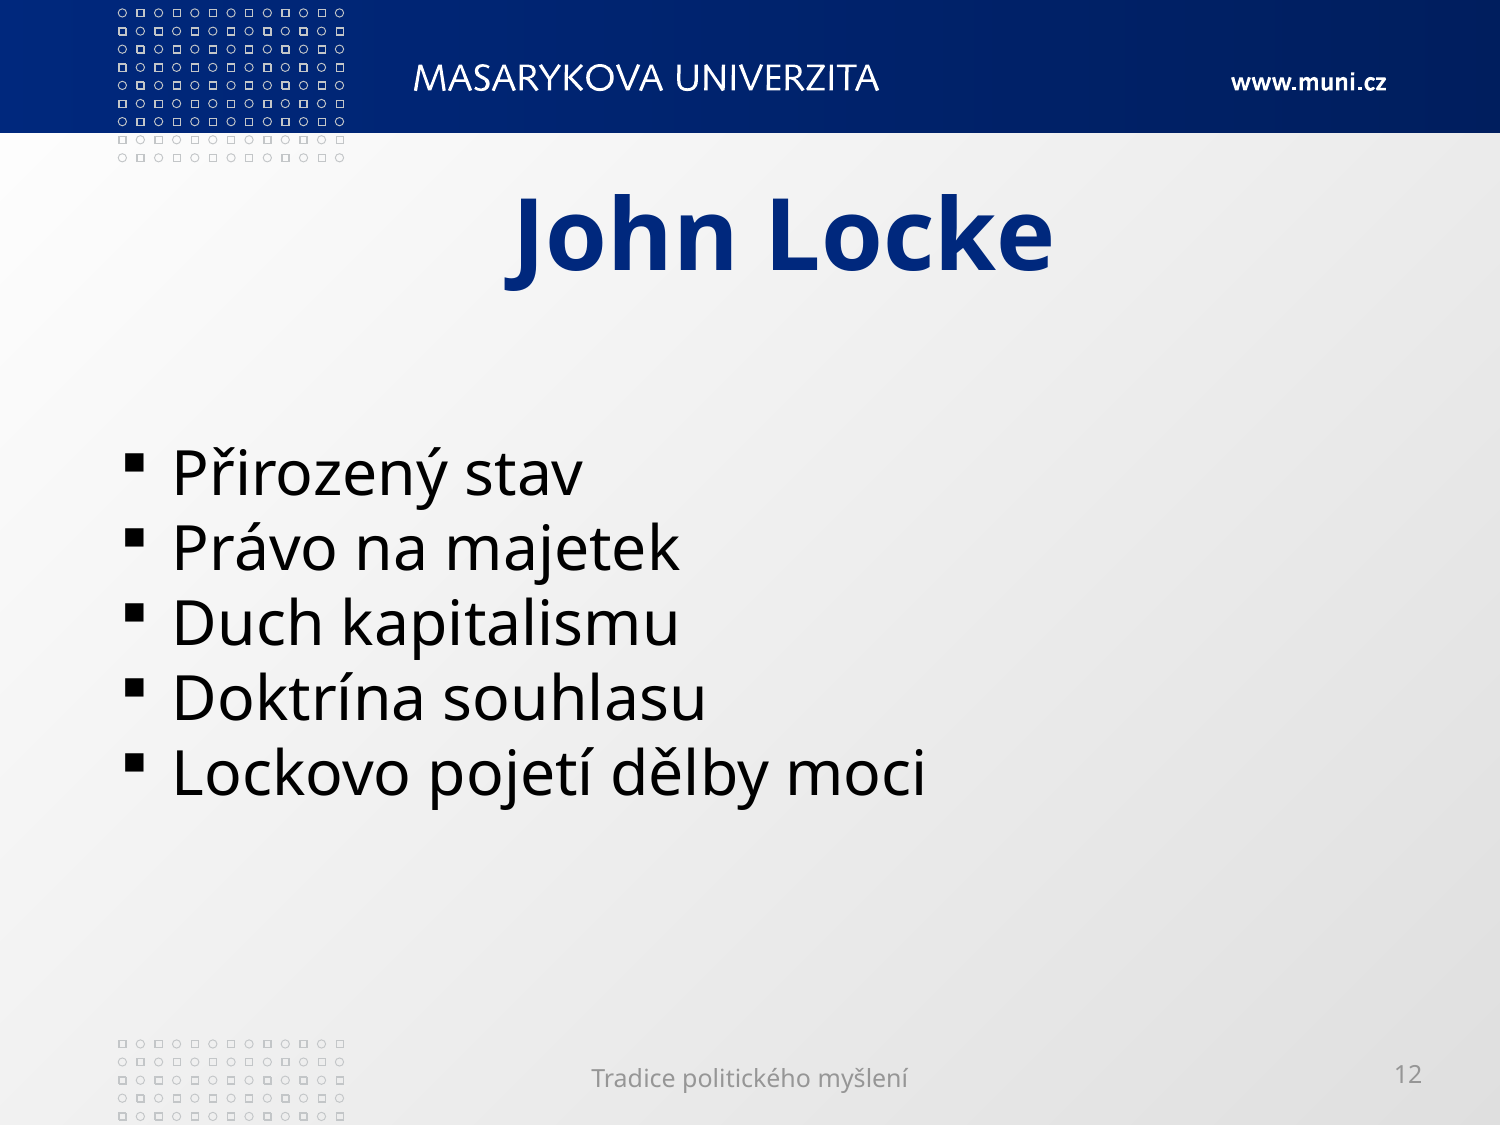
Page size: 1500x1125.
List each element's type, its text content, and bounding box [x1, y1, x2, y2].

slide_number 12 [1124, 1024, 1438, 1101]
title John Locke [131, 138, 1438, 298]
footer Tradice politického myšlení [419, 1024, 1081, 1101]
text_box Přirozený stav Právo na majetek Duch kapitalismu Doktrína souhlasu Lockovo pojetí dělby moci [105, 425, 1458, 816]
